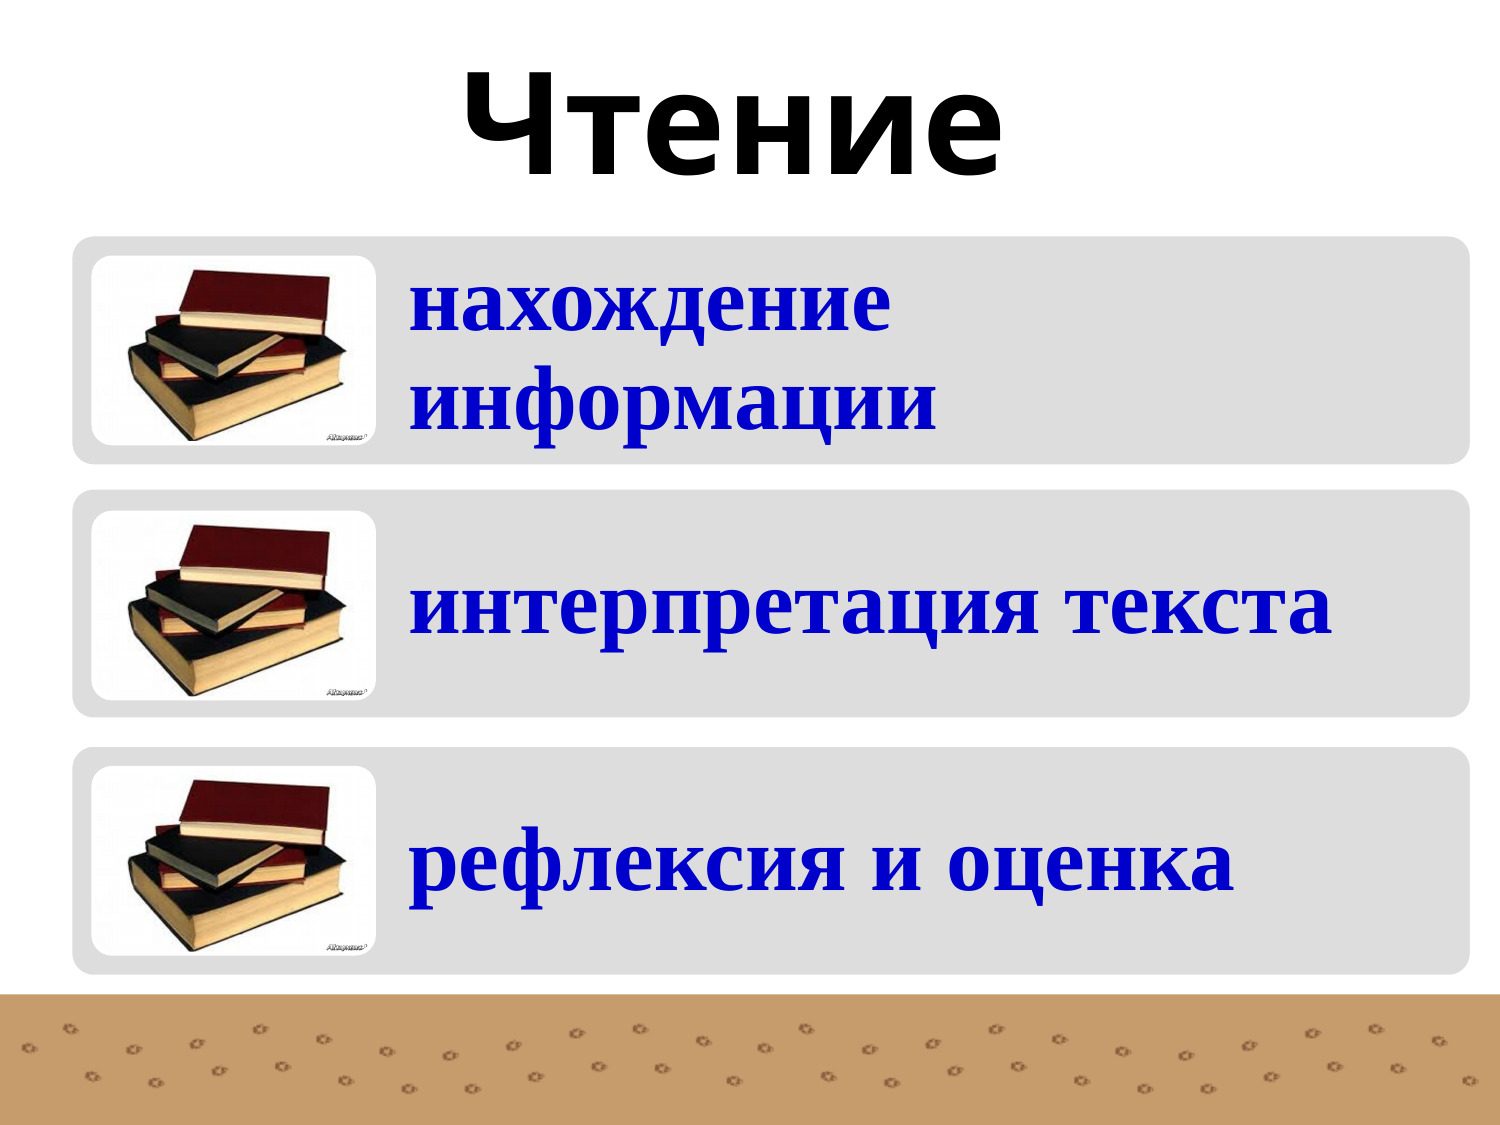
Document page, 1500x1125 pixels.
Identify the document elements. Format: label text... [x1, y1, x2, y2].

title Чтение [70, 23, 1421, 212]
picture [0, 0, 1500, 1125]
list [70, 234, 1473, 977]
